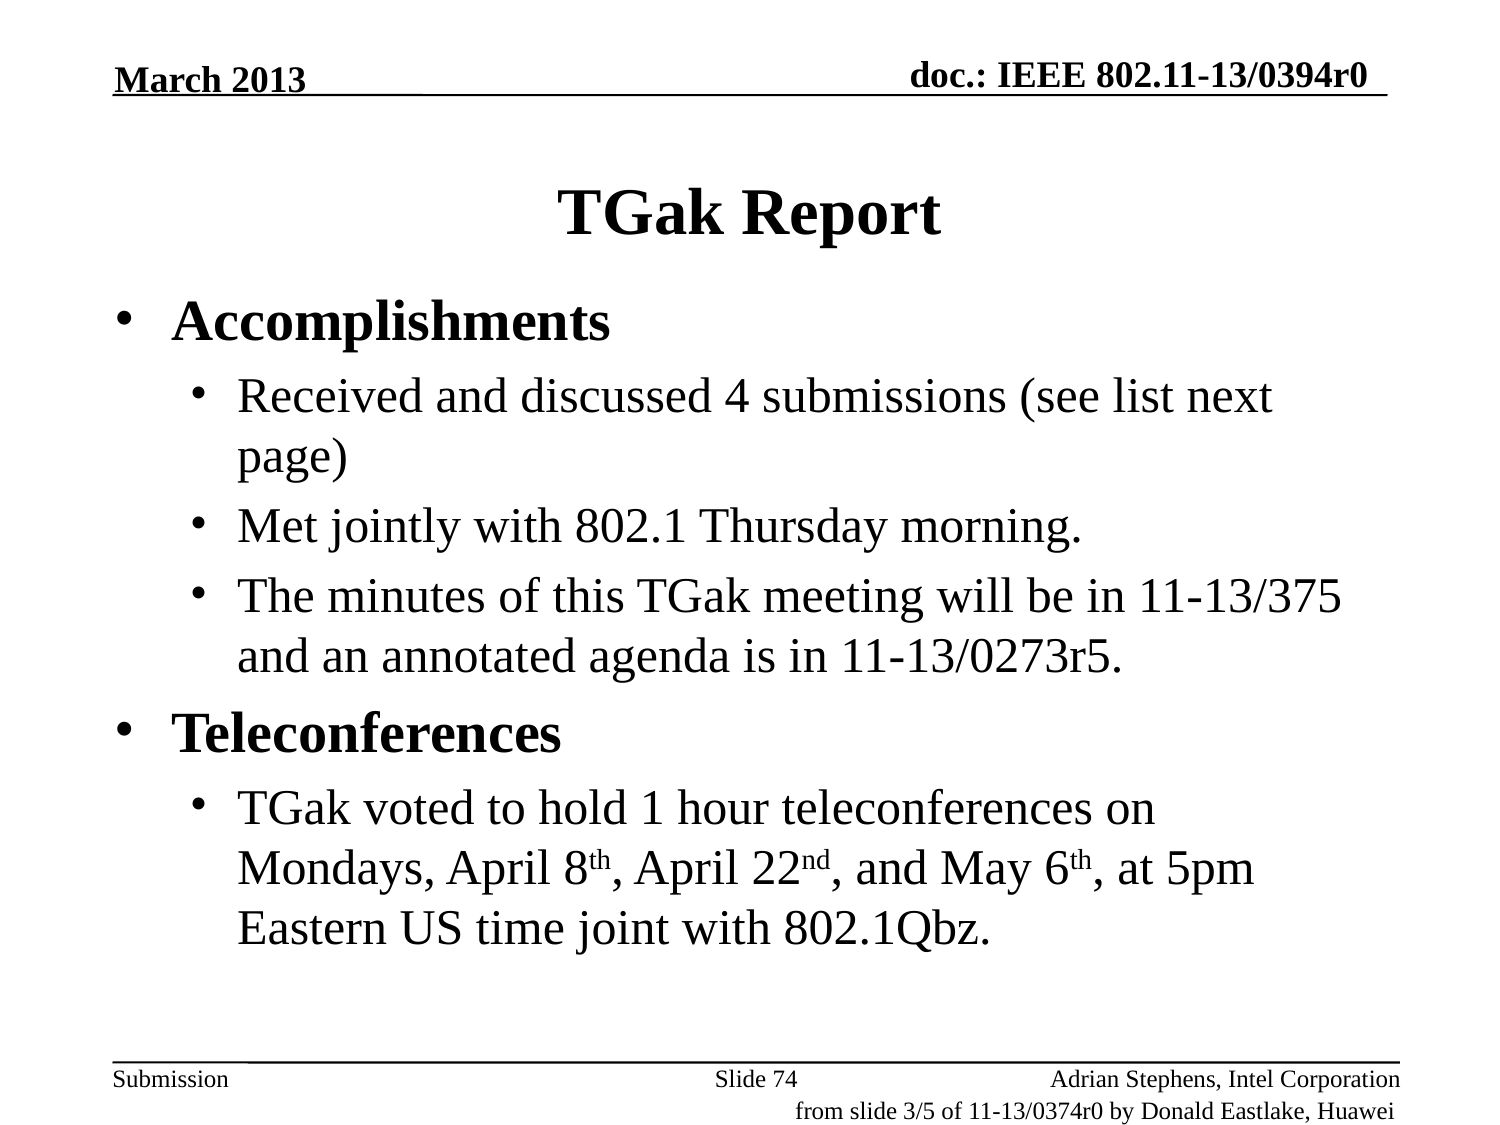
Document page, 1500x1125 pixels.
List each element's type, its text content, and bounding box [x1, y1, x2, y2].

slide_number Slide 74 [712, 1062, 800, 1087]
list Accomplishments Received and discussed 4 submissions (see list next page) Met jointly with 802.1 Thursday morning. The minutes of this TGak meeting will be in 11-13/375 and an annotated agenda is in 11-13/0273r5. Teleconferences TGak voted to hold 1 hour teleconferences on Mondays, April 8th, April 22nd, and May 6th, at 5pm Eastern US time joint with 802.1Qbz. [99, 275, 1375, 950]
text_box from slide 3/5 of 11-13/0374r0 by Donald Eastlake, Huawei [343, 1087, 1417, 1125]
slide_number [114, 54, 374, 100]
title TGak Report [112, 112, 1388, 303]
footer Adrian Stephens, Intel Corporation [1031, 1062, 1402, 1087]
